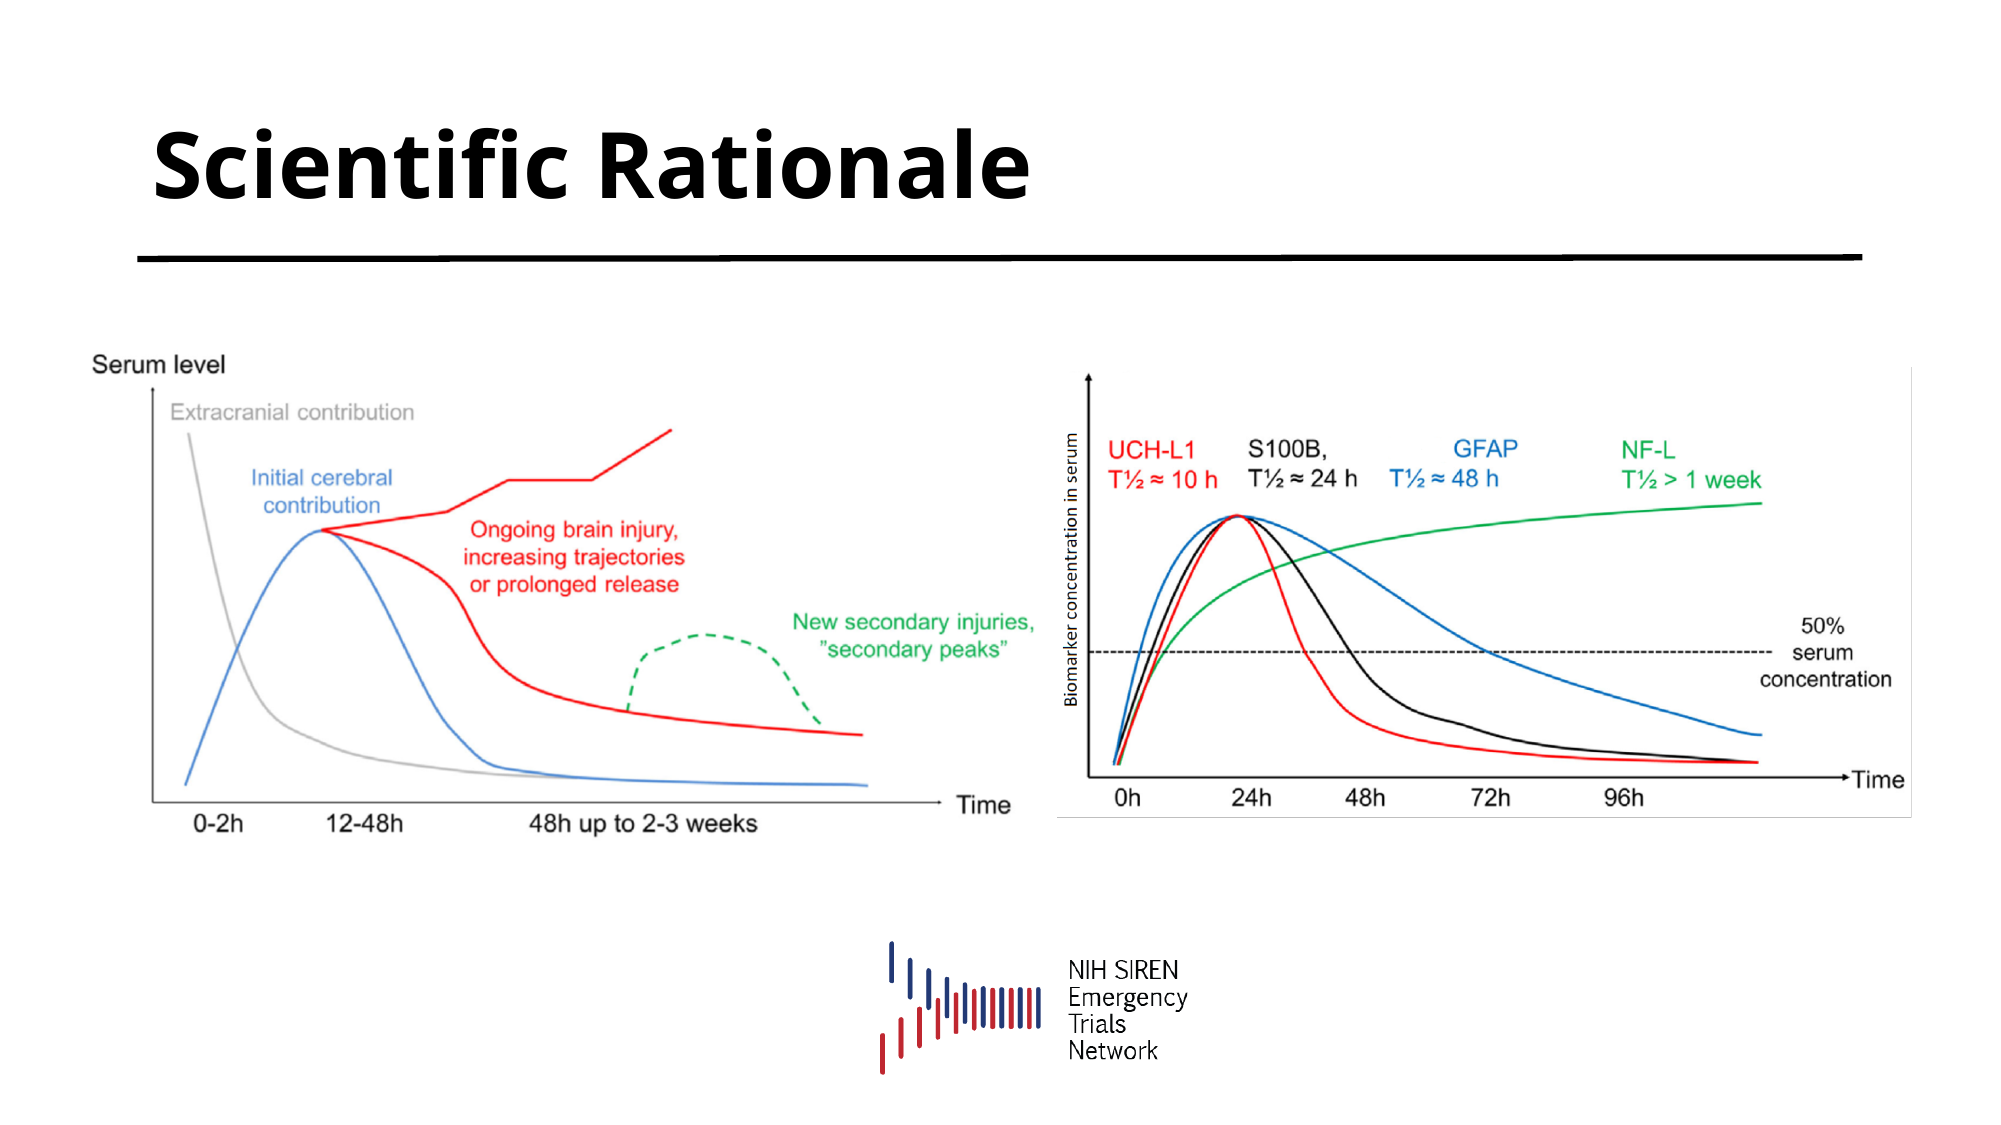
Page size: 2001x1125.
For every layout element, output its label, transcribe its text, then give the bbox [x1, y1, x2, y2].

title Scientific Rationale [137, 59, 1863, 278]
picture [880, 941, 1188, 1075]
picture [1057, 367, 1912, 818]
picture [90, 345, 1043, 851]
